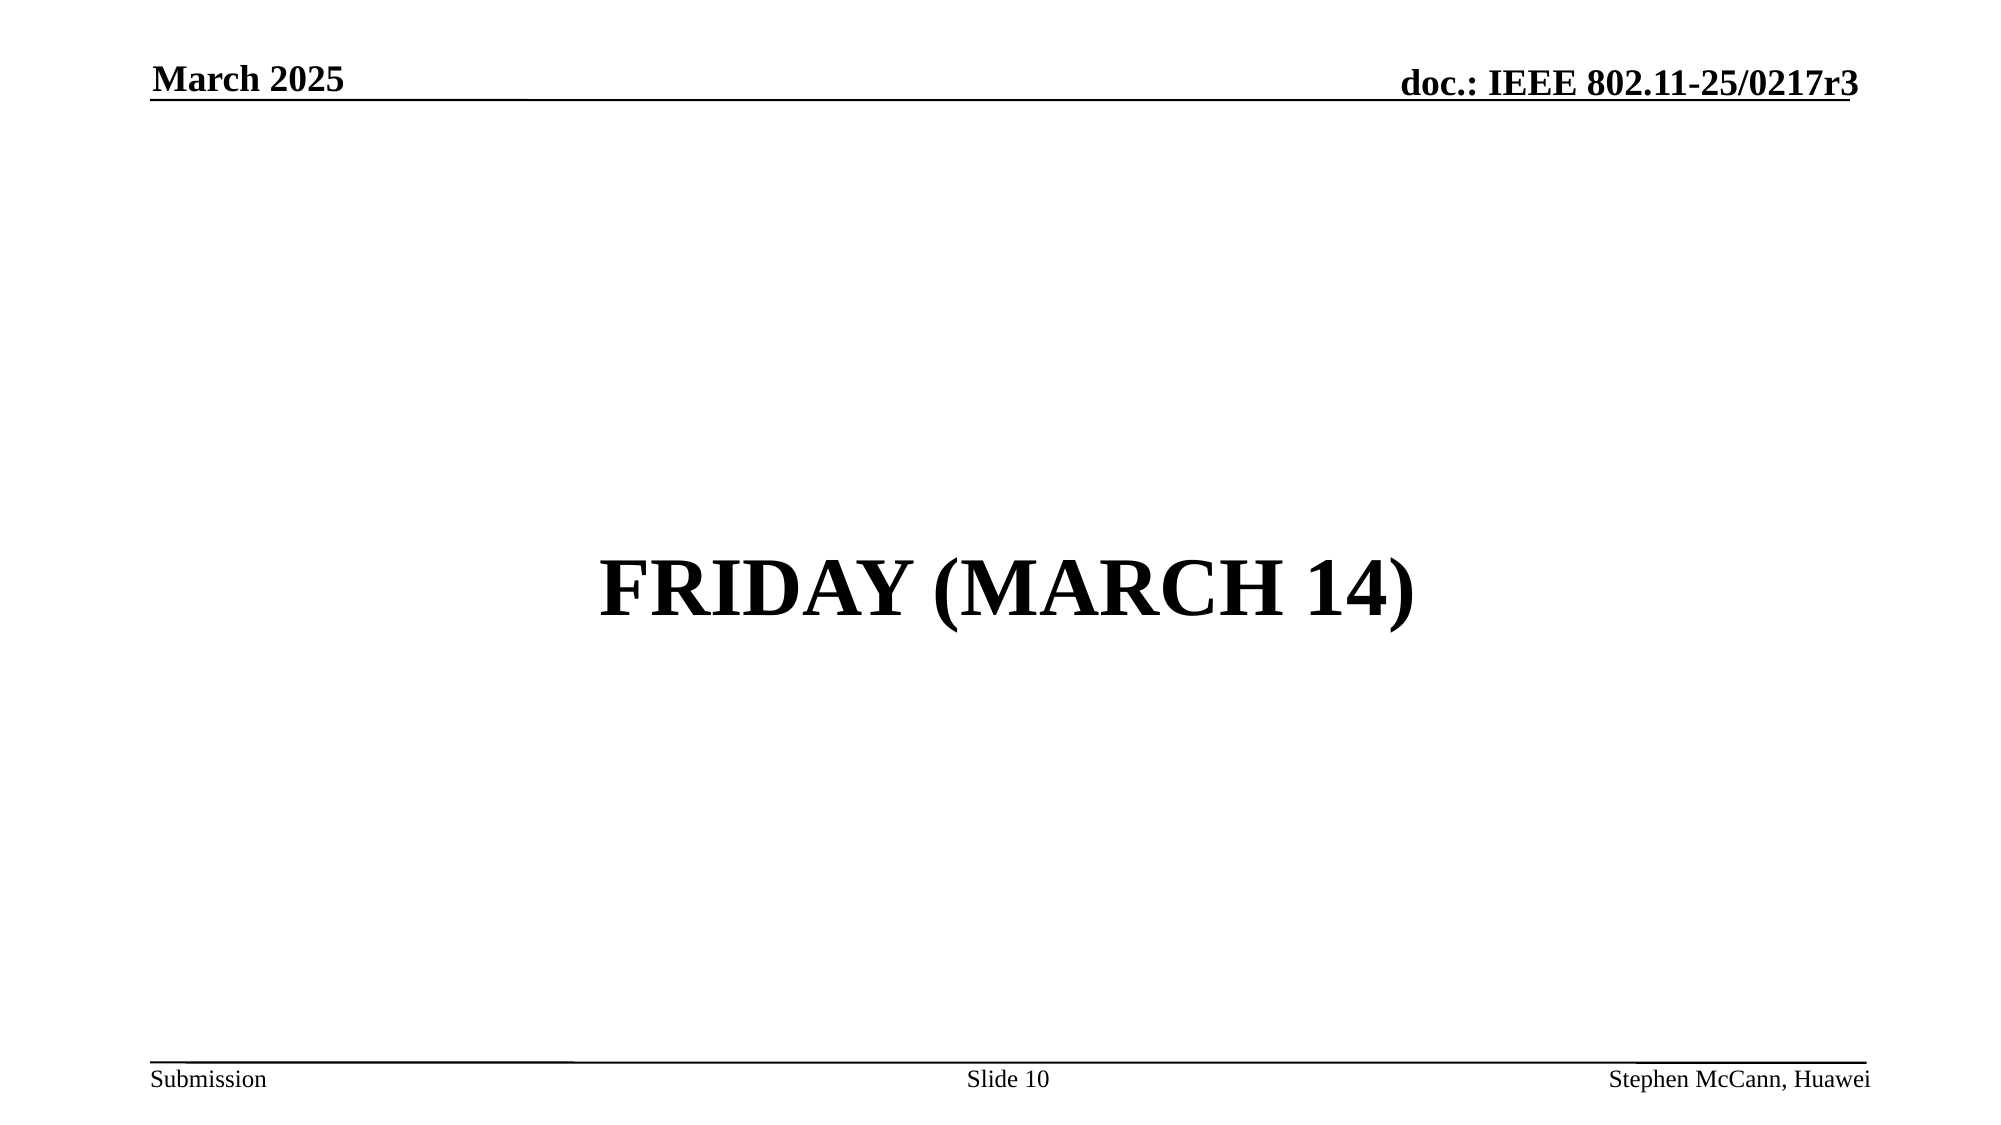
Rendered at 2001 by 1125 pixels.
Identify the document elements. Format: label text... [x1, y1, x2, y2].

title FRIDAY (March 14) [157, 524, 1859, 749]
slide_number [152, 54, 563, 100]
footer Stephen McCann, Huawei [1174, 1061, 1872, 1093]
slide_number Slide 10 [950, 1061, 1067, 1123]
